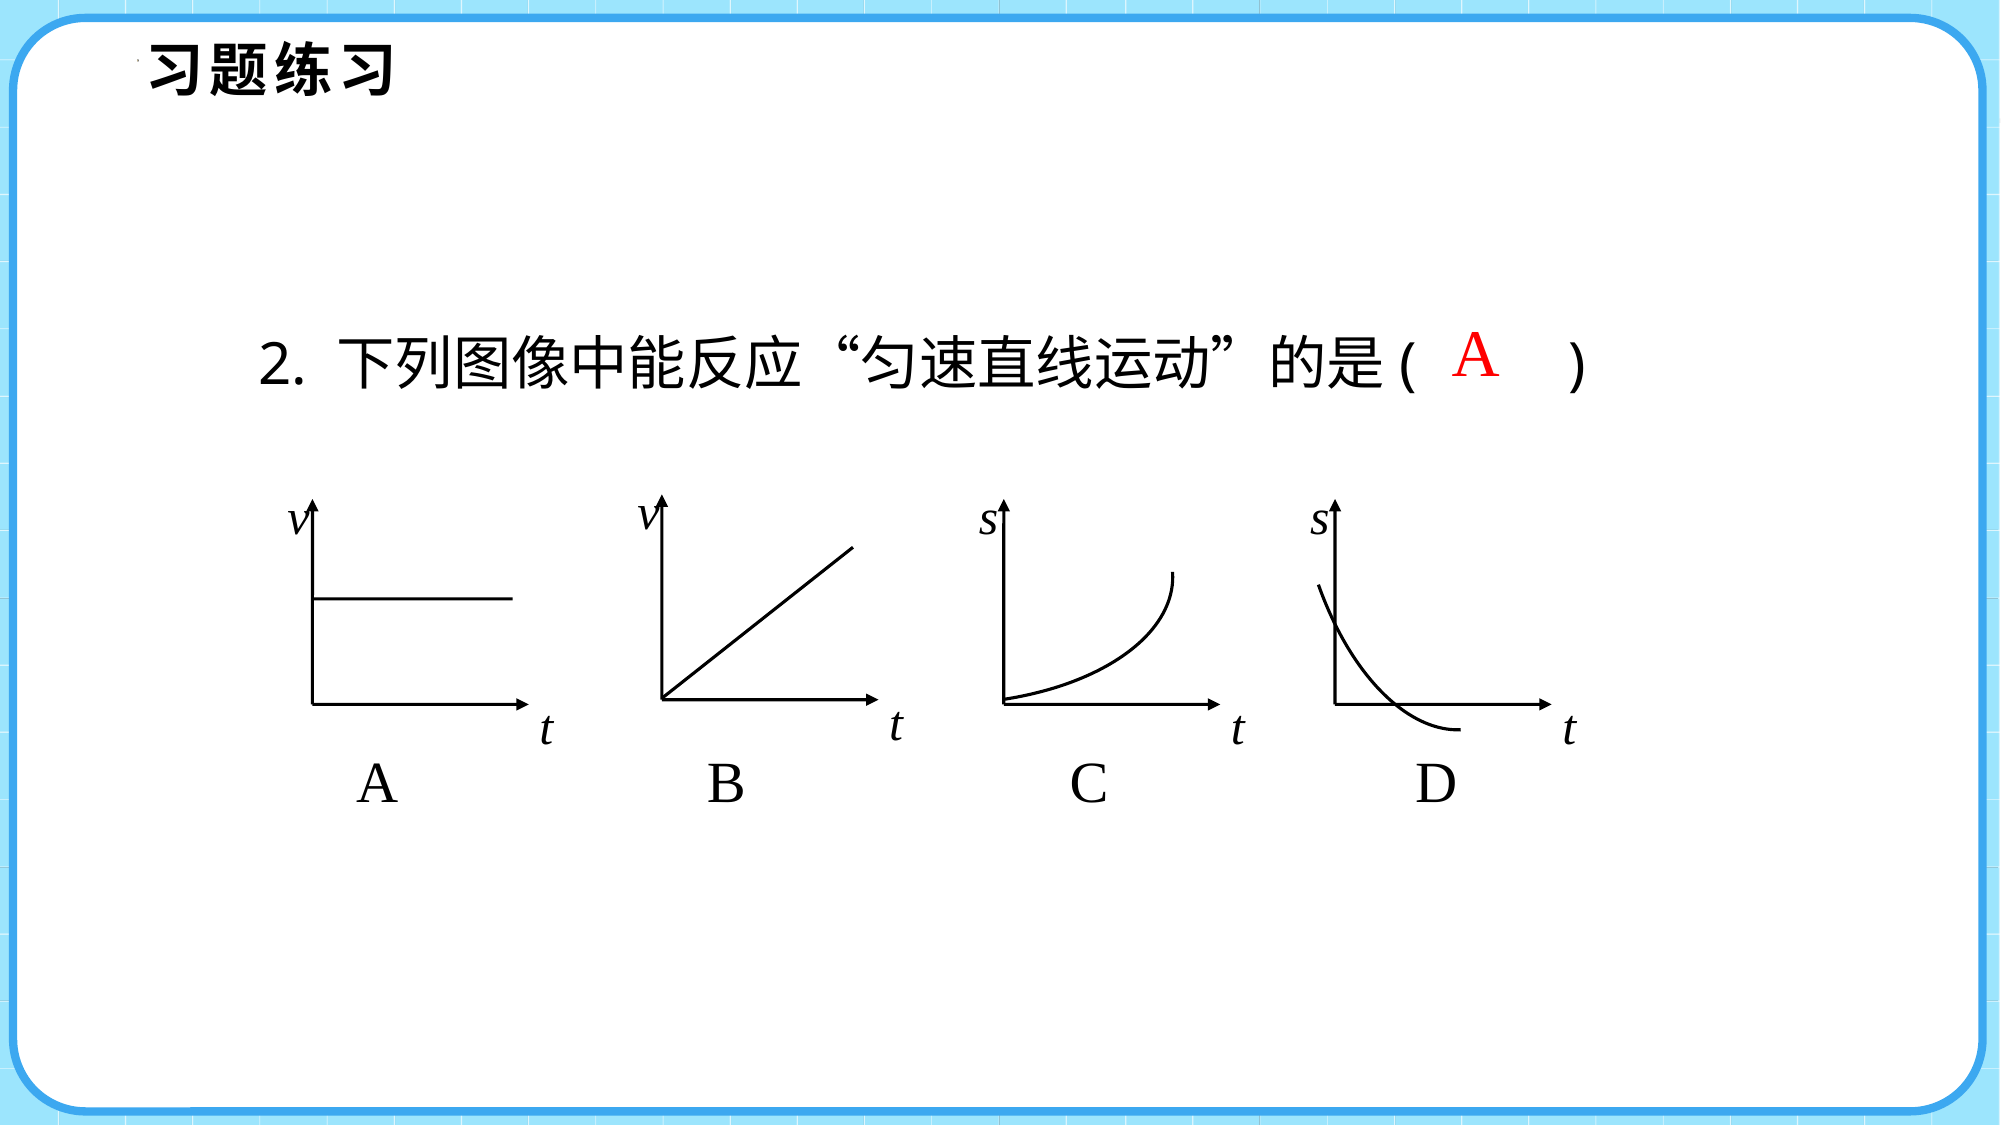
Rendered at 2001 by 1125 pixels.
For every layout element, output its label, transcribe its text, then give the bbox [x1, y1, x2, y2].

picture [0, 0, 2000, 1125]
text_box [277, 450, 1577, 822]
text_box A [1436, 302, 1539, 398]
text_box 2. 下列图像中能反应“匀速直线运动”的是( ) [243, 284, 1777, 503]
text_box 习题练习 [130, 26, 412, 111]
